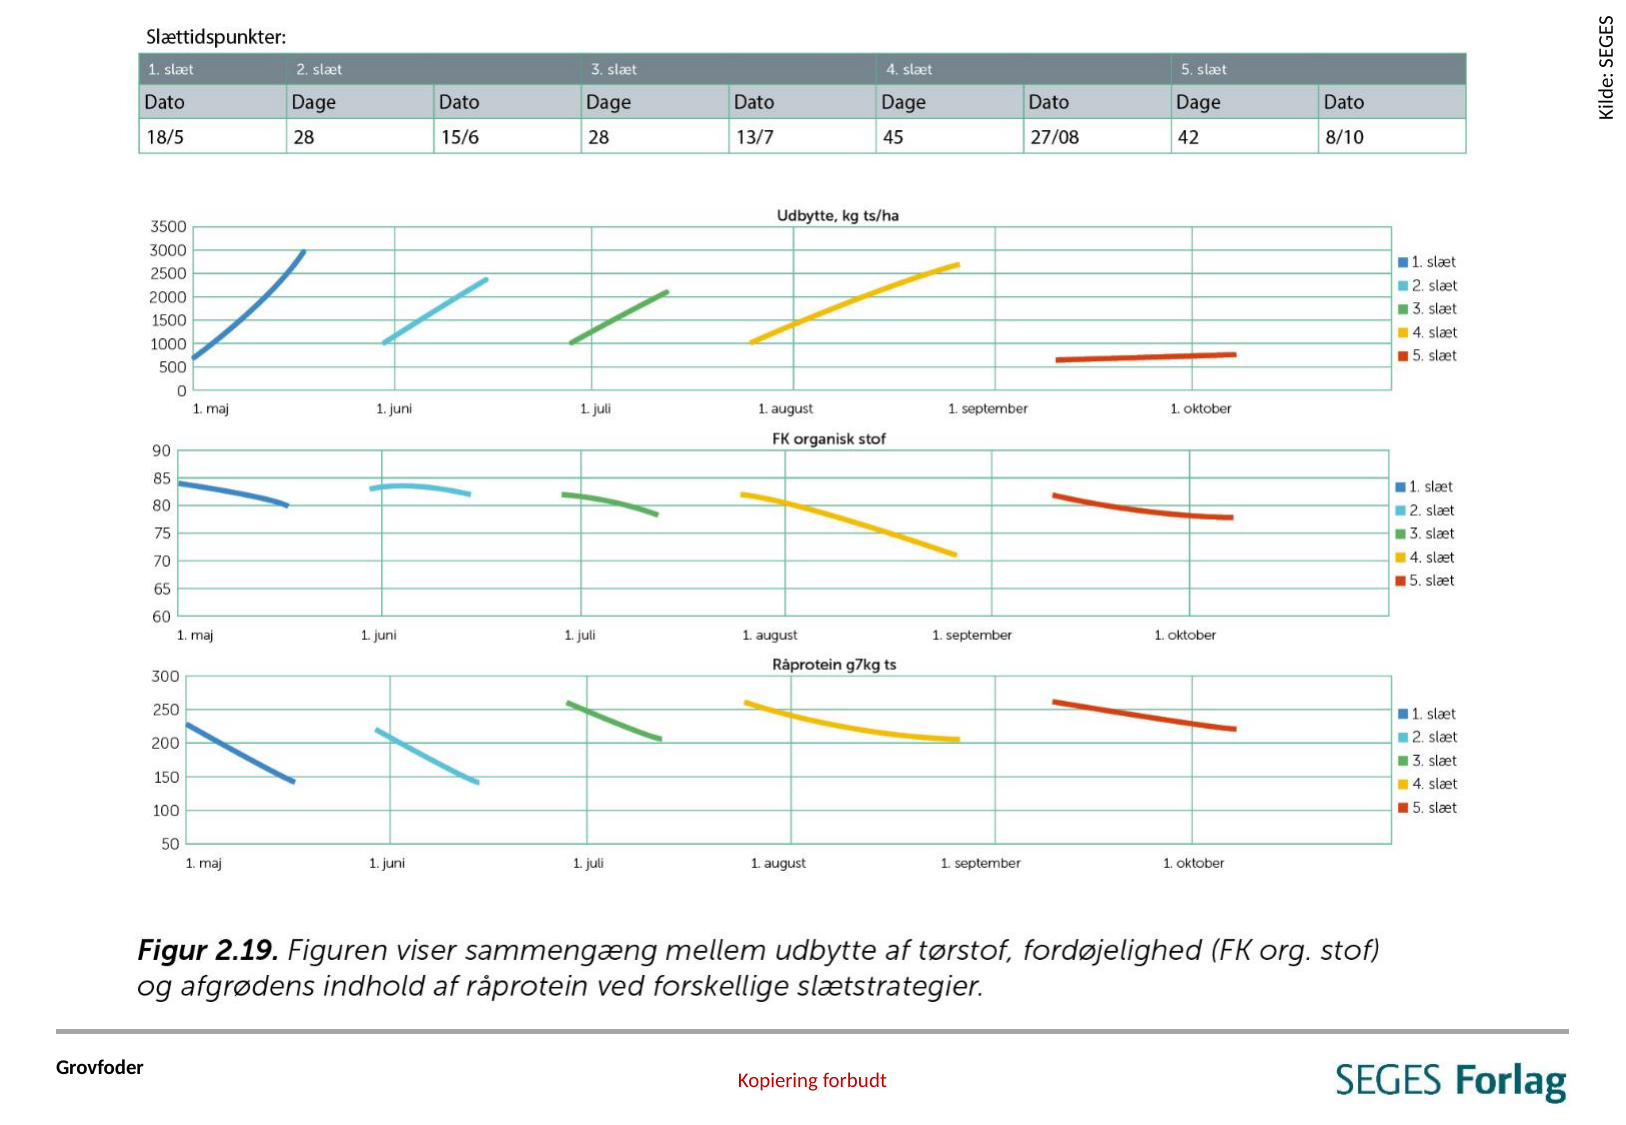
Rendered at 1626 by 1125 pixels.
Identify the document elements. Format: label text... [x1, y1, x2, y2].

text_box Kilde: SEGES [1584, 1, 1625, 135]
picture [1334, 1062, 1571, 1107]
picture [127, 18, 1487, 1021]
